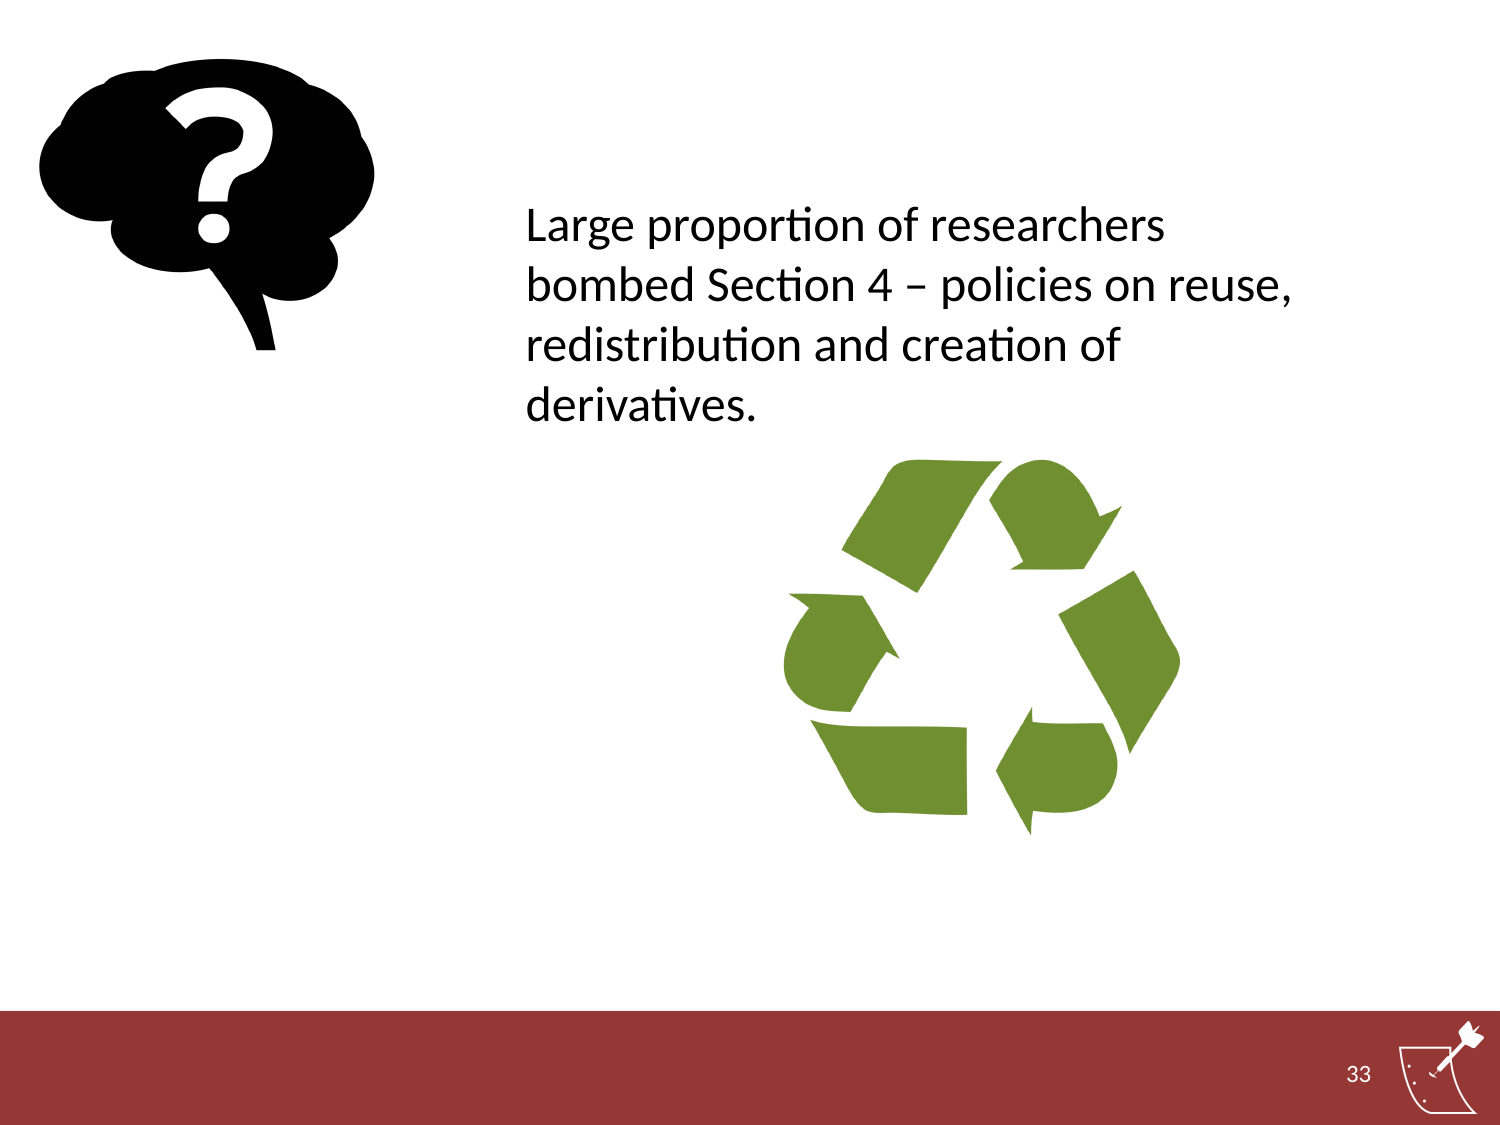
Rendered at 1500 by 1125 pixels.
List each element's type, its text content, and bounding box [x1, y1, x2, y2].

text_box Large proportion of researchers bombed Section 4 – policies on reuse, redistribution and creation of derivatives. [510, 183, 1314, 439]
picture [768, 440, 1190, 862]
picture [1399, 1021, 1484, 1114]
picture [0, 0, 412, 412]
slide_number 33 [1036, 1042, 1387, 1103]
